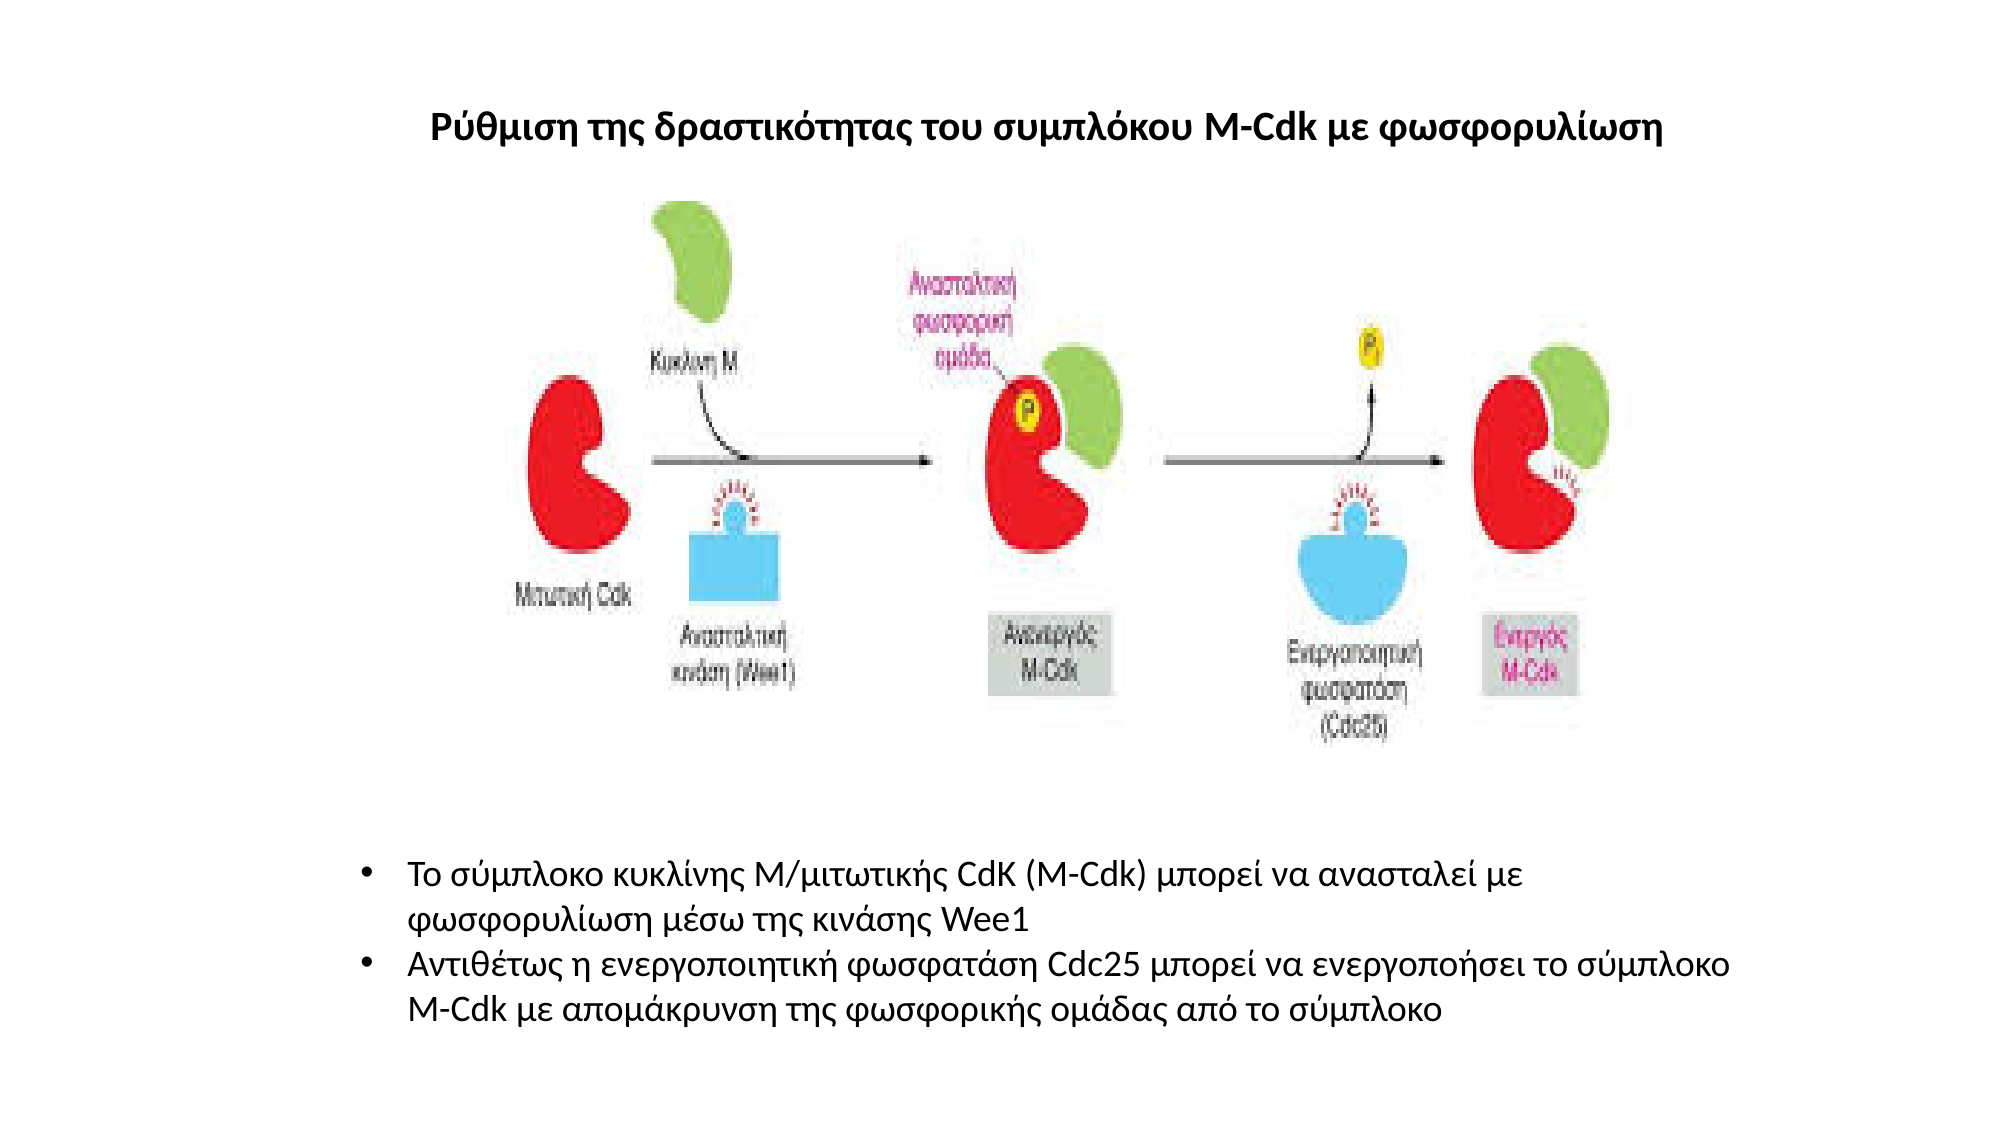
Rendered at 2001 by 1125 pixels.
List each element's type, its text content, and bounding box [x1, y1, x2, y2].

text_box Ρύθμιση της δραστικότητας του συμπλόκου M-Cdk με φωσφορυλίωση [415, 91, 1680, 157]
text_box Το σύμπλοκο κυκλίνης Μ/μιτωτικής CdK (M-Cdk) μπορεί να ανασταλεί με φωσφορυλίωση μέσω της κινάσης Wee1 Αντιθέτως η ενεργοποιητική φωσφατάση Cdc25 μπορεί να ενεργοποήσει το σύμπλοκο M-Cdk με απομάκρυνση της φωσφορικής ομάδας από το σύμπλοκο [345, 841, 1776, 1036]
picture [436, 201, 1684, 748]
